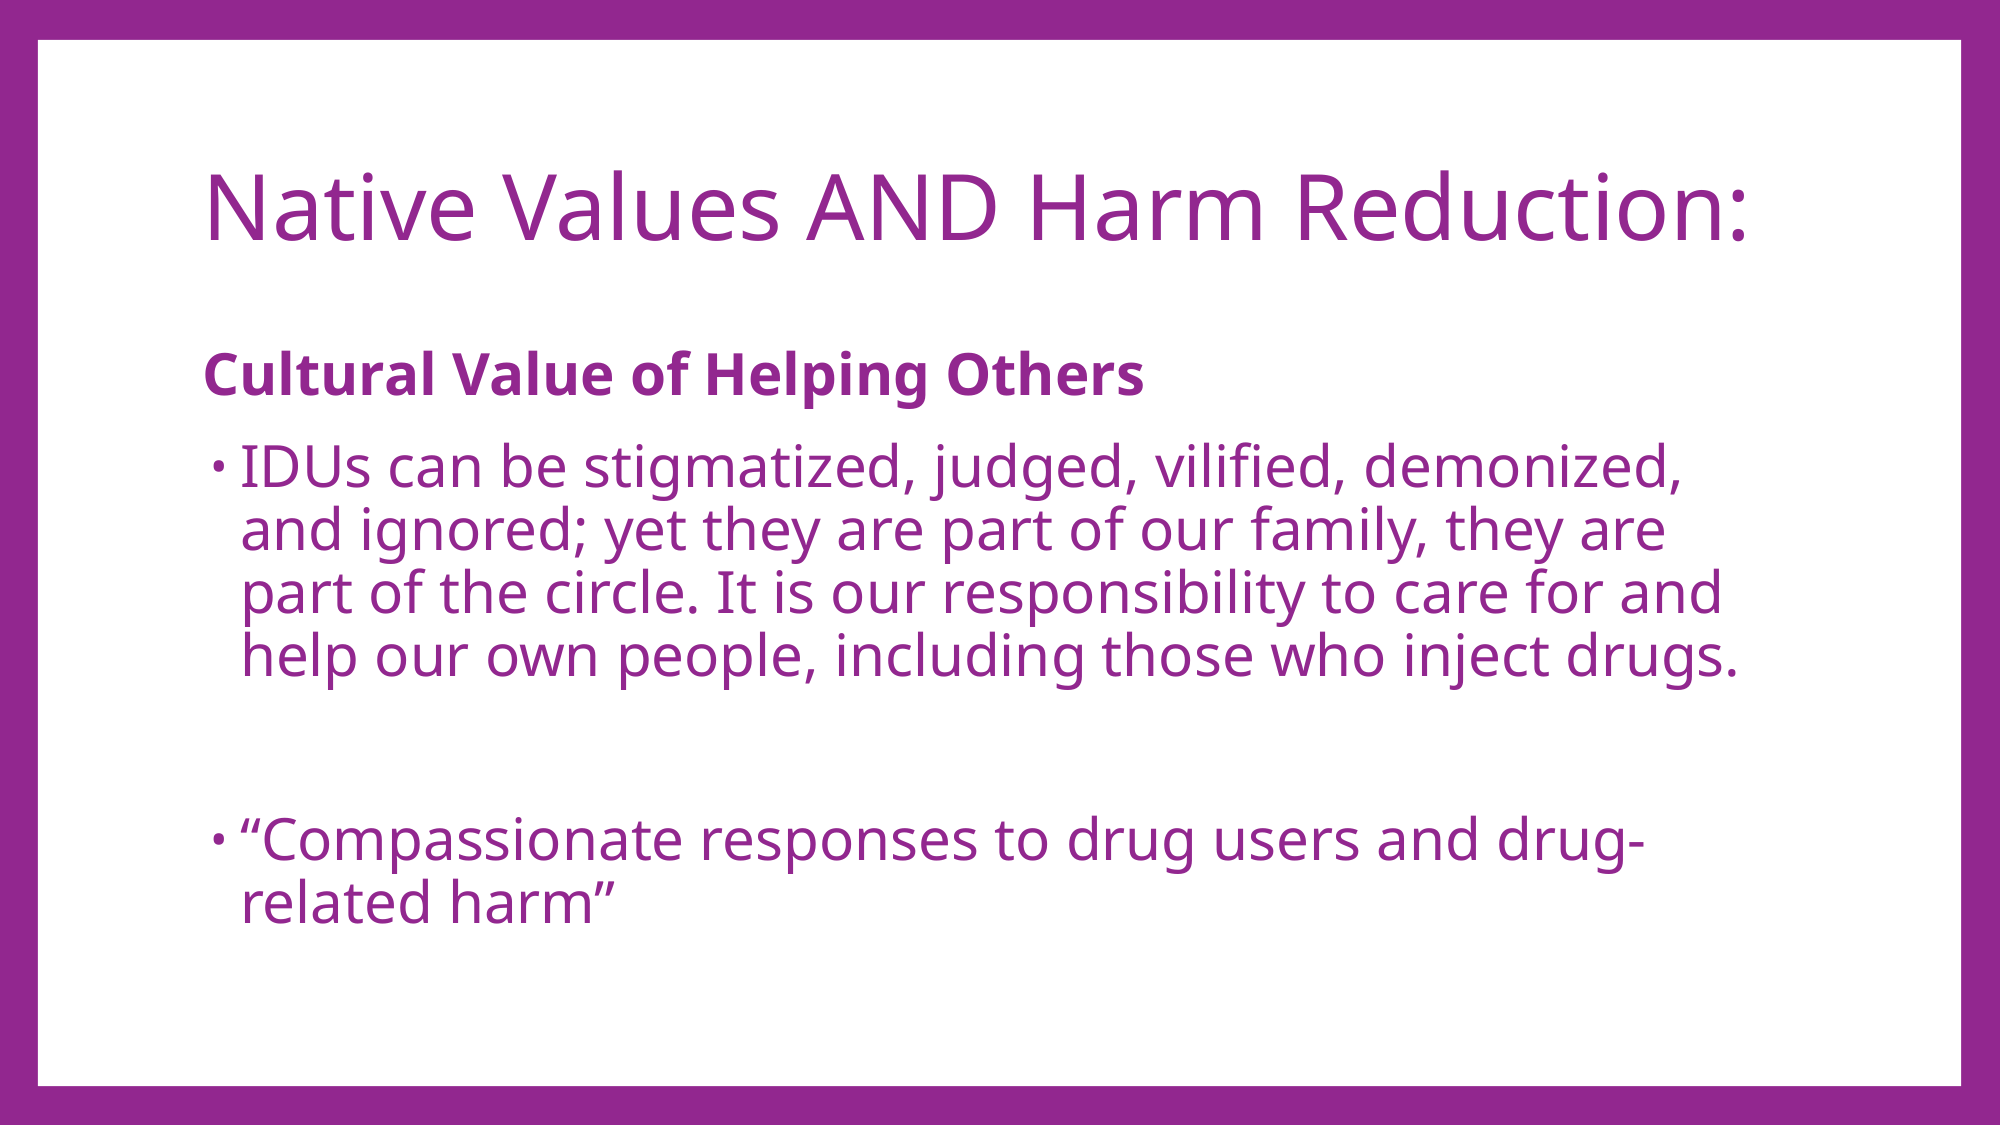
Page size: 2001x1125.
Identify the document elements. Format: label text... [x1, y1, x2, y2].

title Native Values AND Harm Reduction: [187, 99, 1808, 323]
list Cultural Value of Helping Others IDUs can be stigmatized, judged, vilified, demonized, and ignored; yet they are part of our family, they are part of the circle. It is our responsibility to care for and help our own people, including those who inject drugs. “Compassionate responses to drug users and drug-related harm” [187, 337, 1808, 1000]
